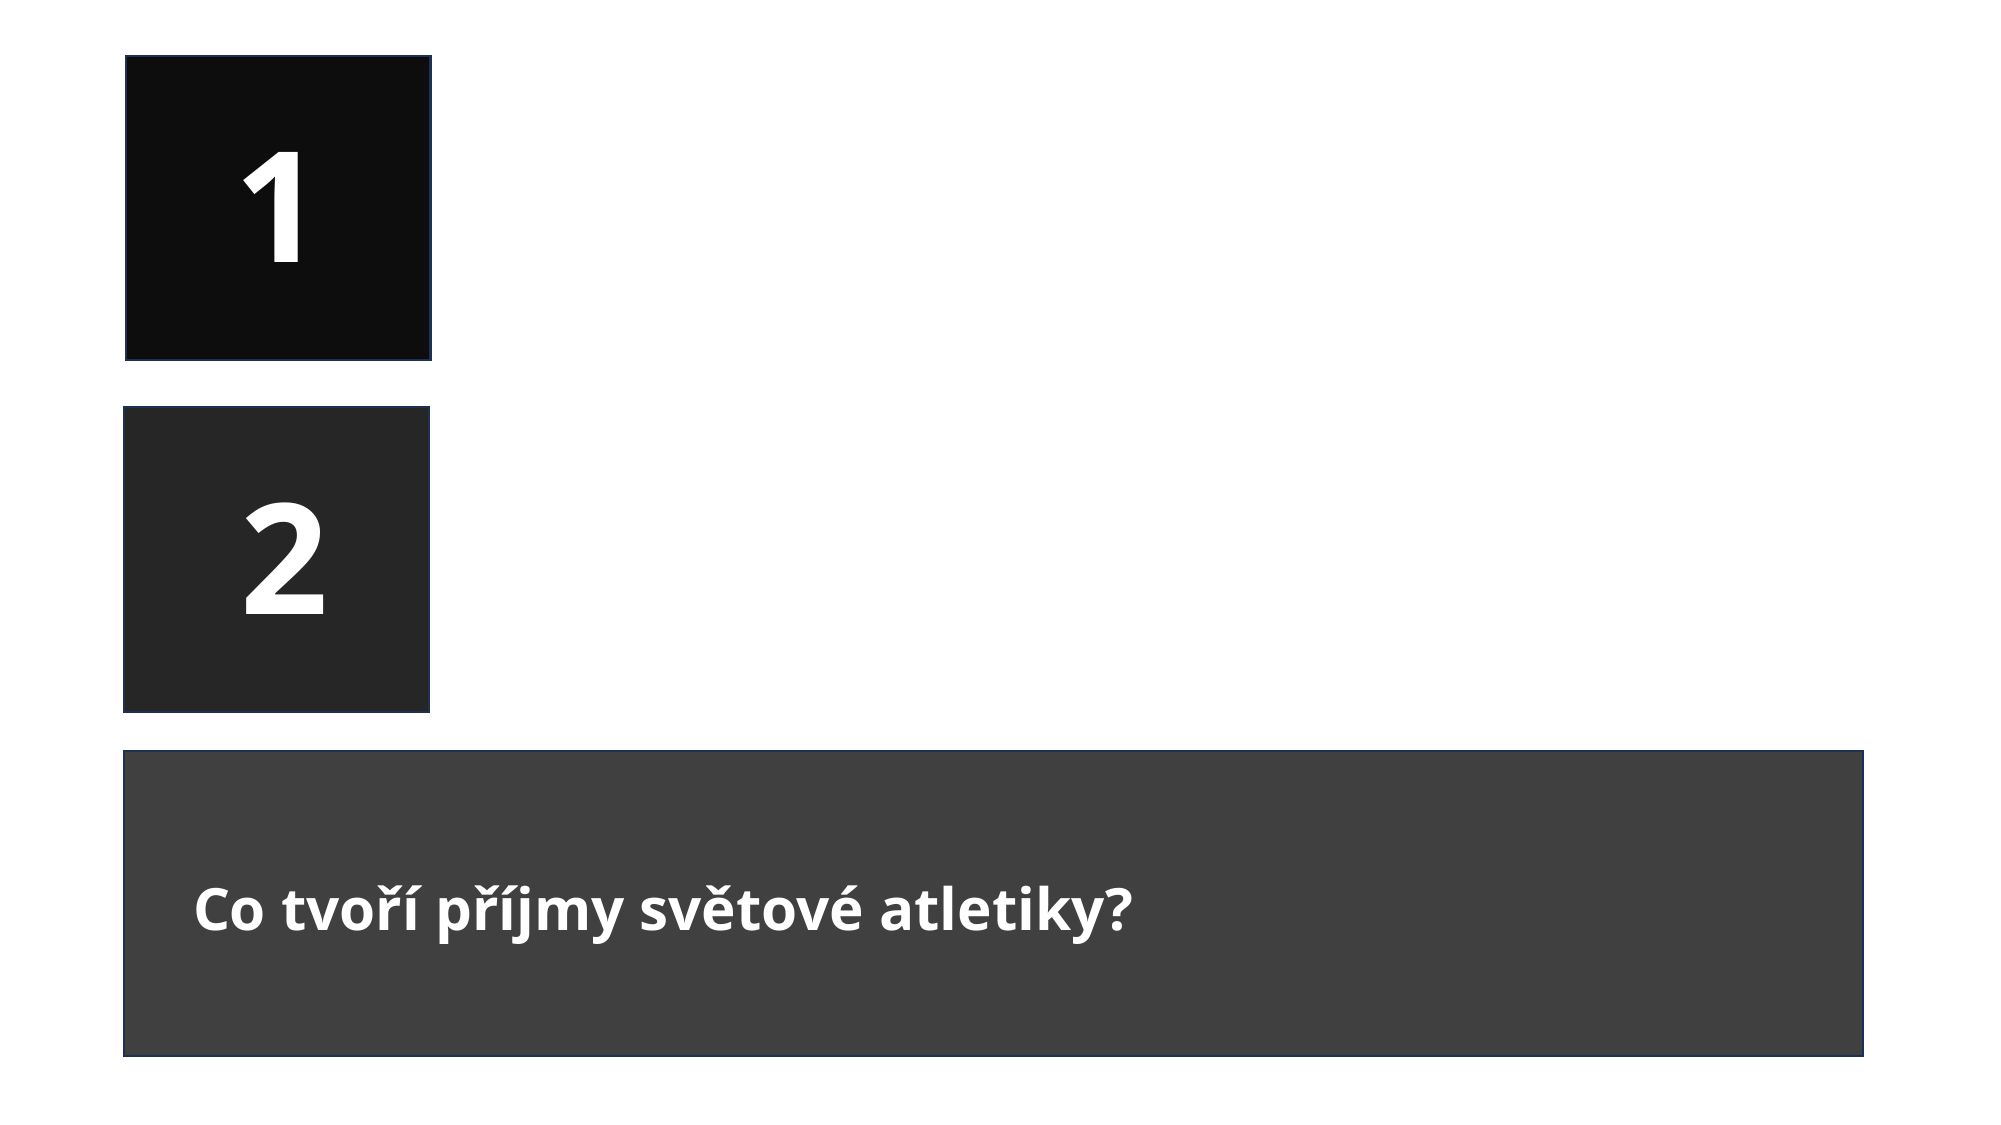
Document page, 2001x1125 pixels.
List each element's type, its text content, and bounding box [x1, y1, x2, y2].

text_box [123, 406, 430, 419]
text_box [123, 750, 1864, 1057]
text_box [123, 709, 430, 713]
text_box [125, 55, 432, 67]
text_box 1 [106, 67, 455, 358]
text_box Co tvoří příjmy světové atletiky? [181, 766, 1883, 1057]
text_box 2 [112, 419, 461, 709]
